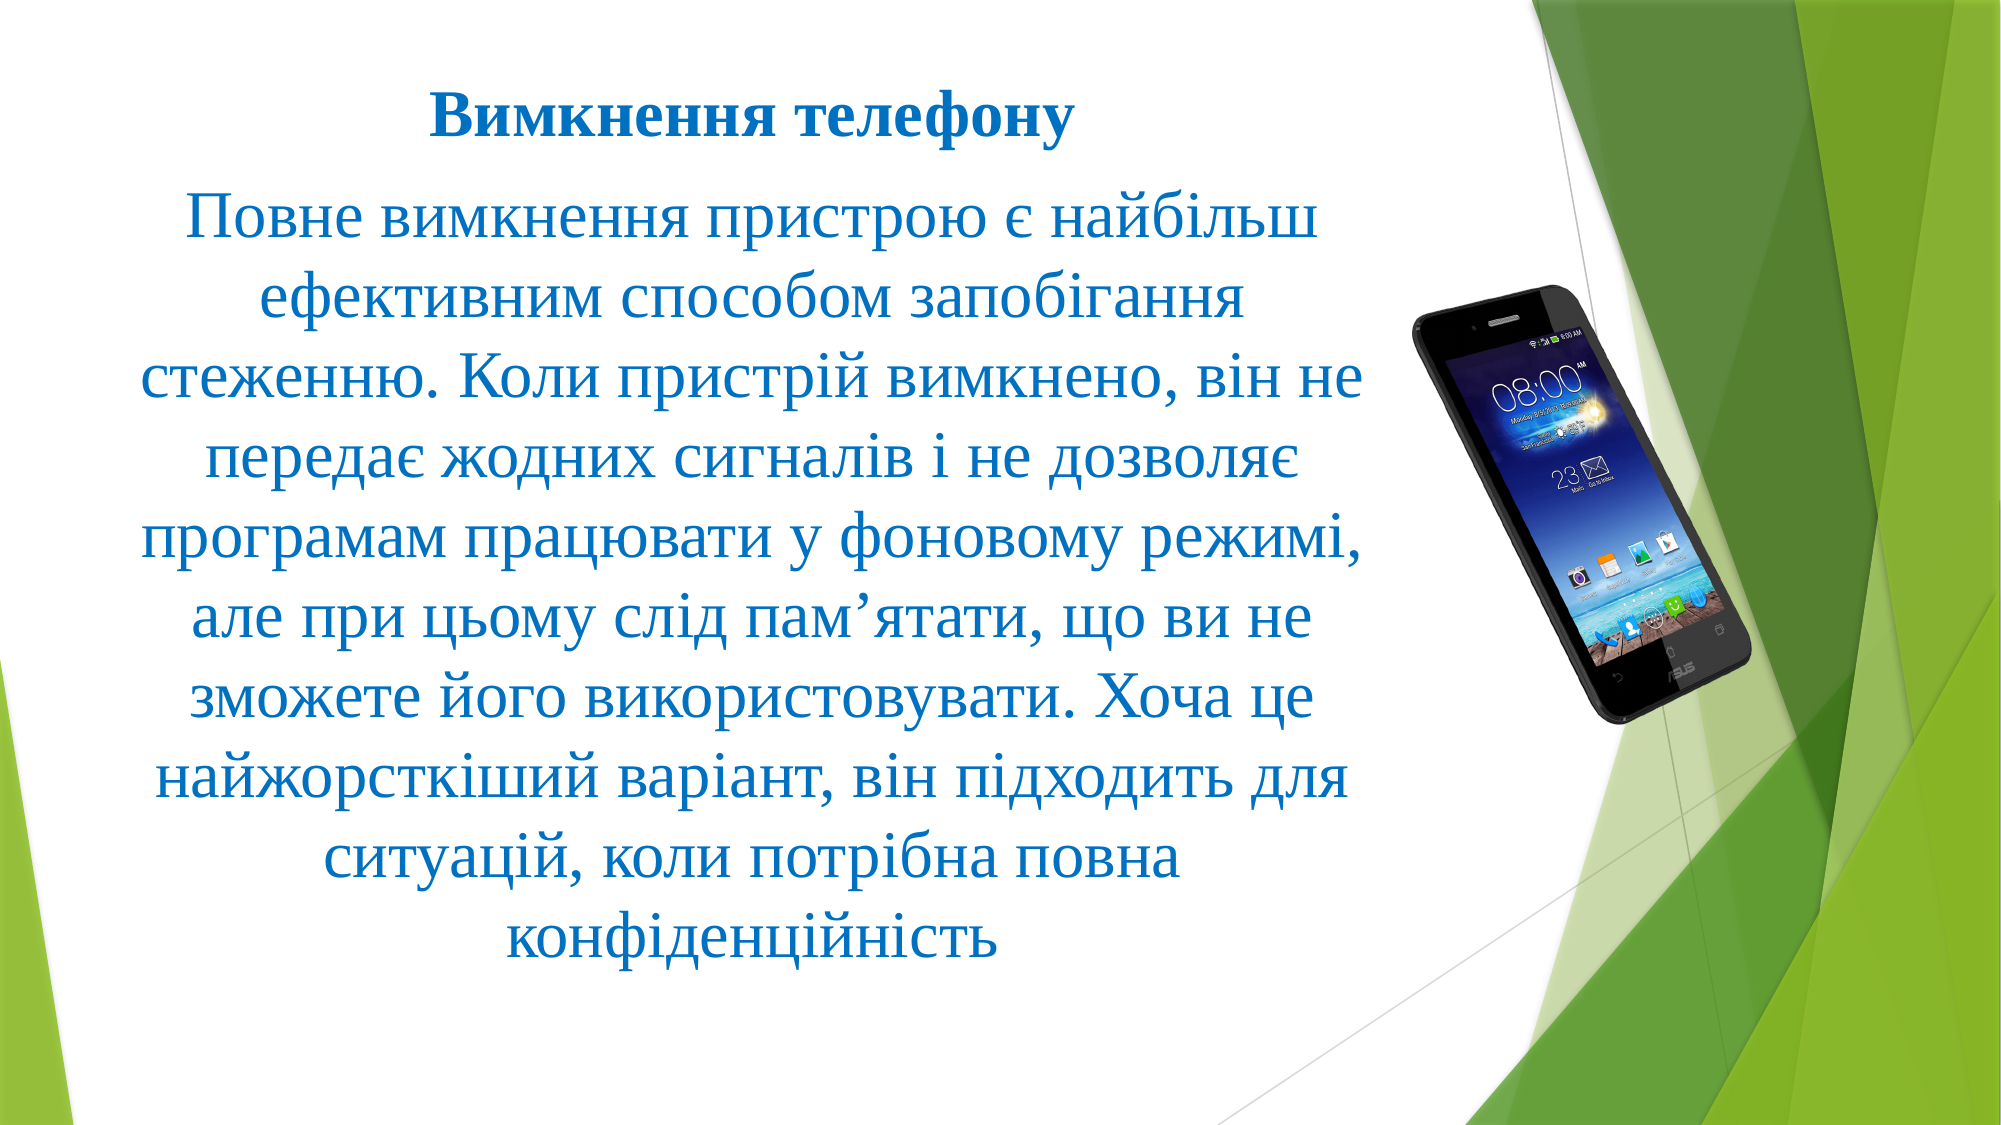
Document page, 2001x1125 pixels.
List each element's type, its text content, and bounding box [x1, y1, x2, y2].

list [1340, 269, 1817, 746]
list Вимкнення телефону Повне вимкнення пристрою є найбільш ефективним способом запобігання стеженню. Коли пристрій вимкнено, він не передає жодних сигналів і не дозволяє програмам працювати у фоновому режимі, але при цьому слід пам’ятати, що ви не зможете його використовувати. Хоча це найжорсткіший варіант, він підходить для ситуацій, коли потрібна повна конфіденційність [121, 62, 1384, 991]
